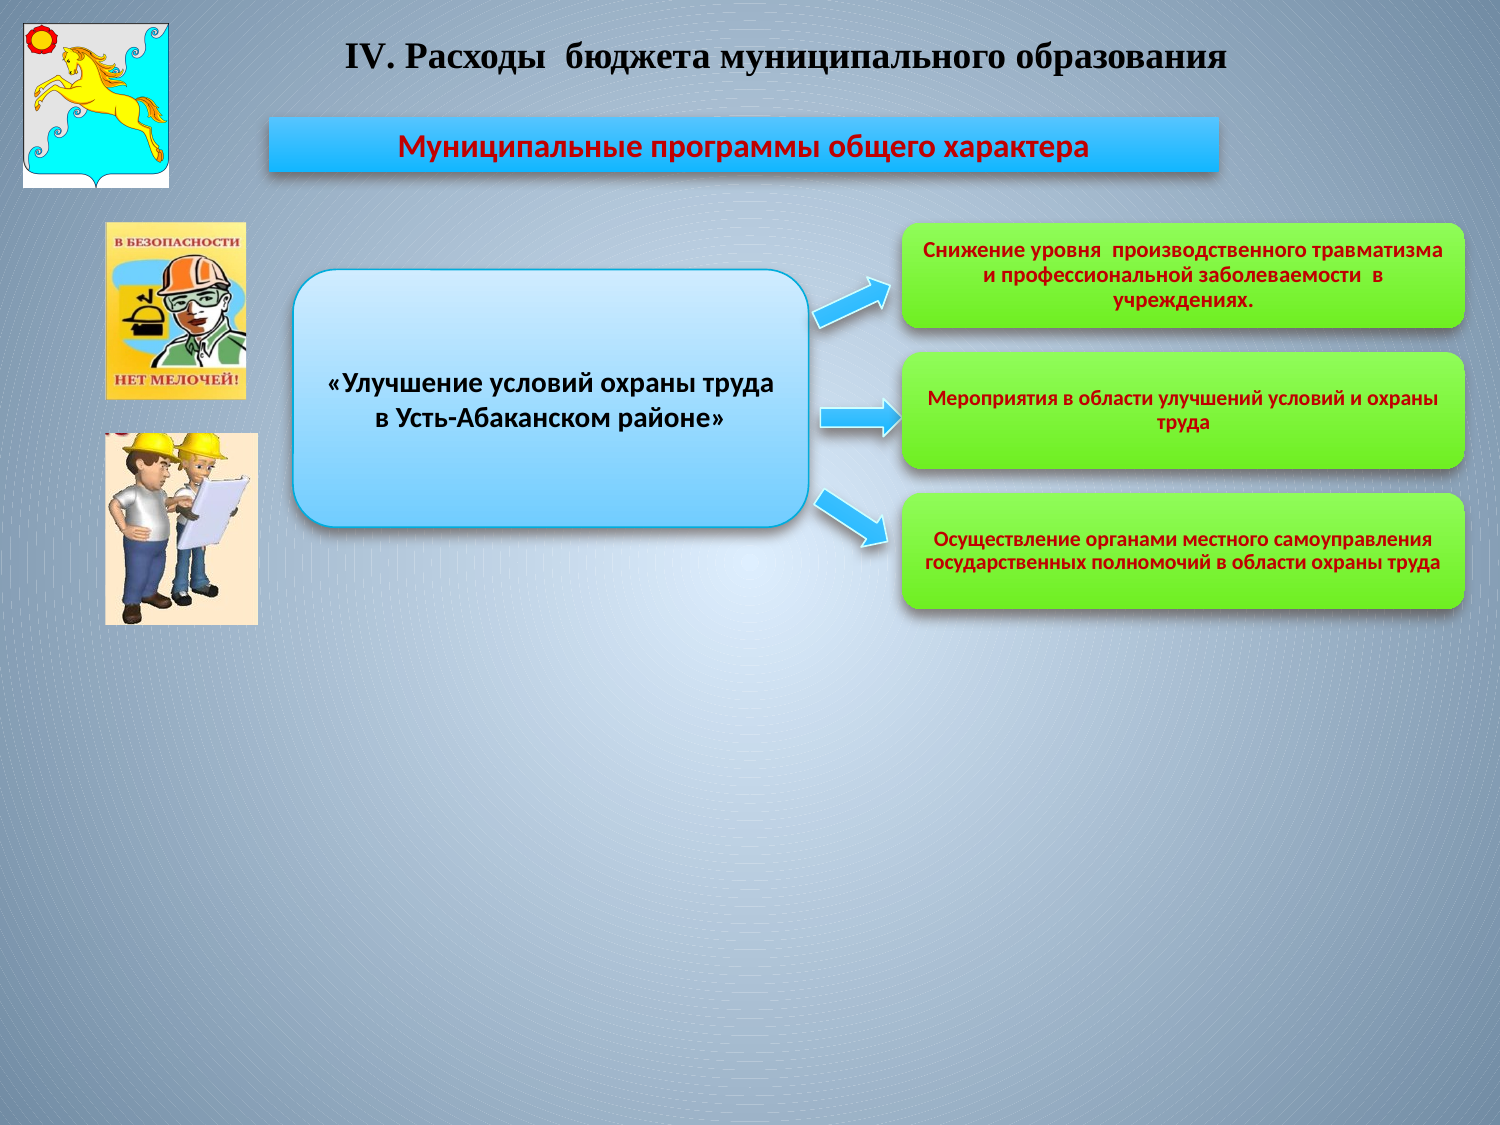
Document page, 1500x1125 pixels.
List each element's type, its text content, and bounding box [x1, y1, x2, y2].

text_box «Улучшение условий охраны труда в Усть-Абаканском районе» [292, 268, 810, 529]
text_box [902, 491, 1466, 610]
text_box [811, 276, 892, 329]
text_box IV. Расходы бюджета муниципального образования [222, 23, 1360, 84]
text_box [813, 487, 889, 548]
text_box [819, 397, 891, 438]
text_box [902, 222, 1466, 329]
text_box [902, 351, 1466, 469]
picture [105, 433, 259, 625]
text_box Муниципальные программы общего характера [269, 117, 1219, 172]
picture [23, 23, 169, 188]
picture [105, 222, 247, 400]
